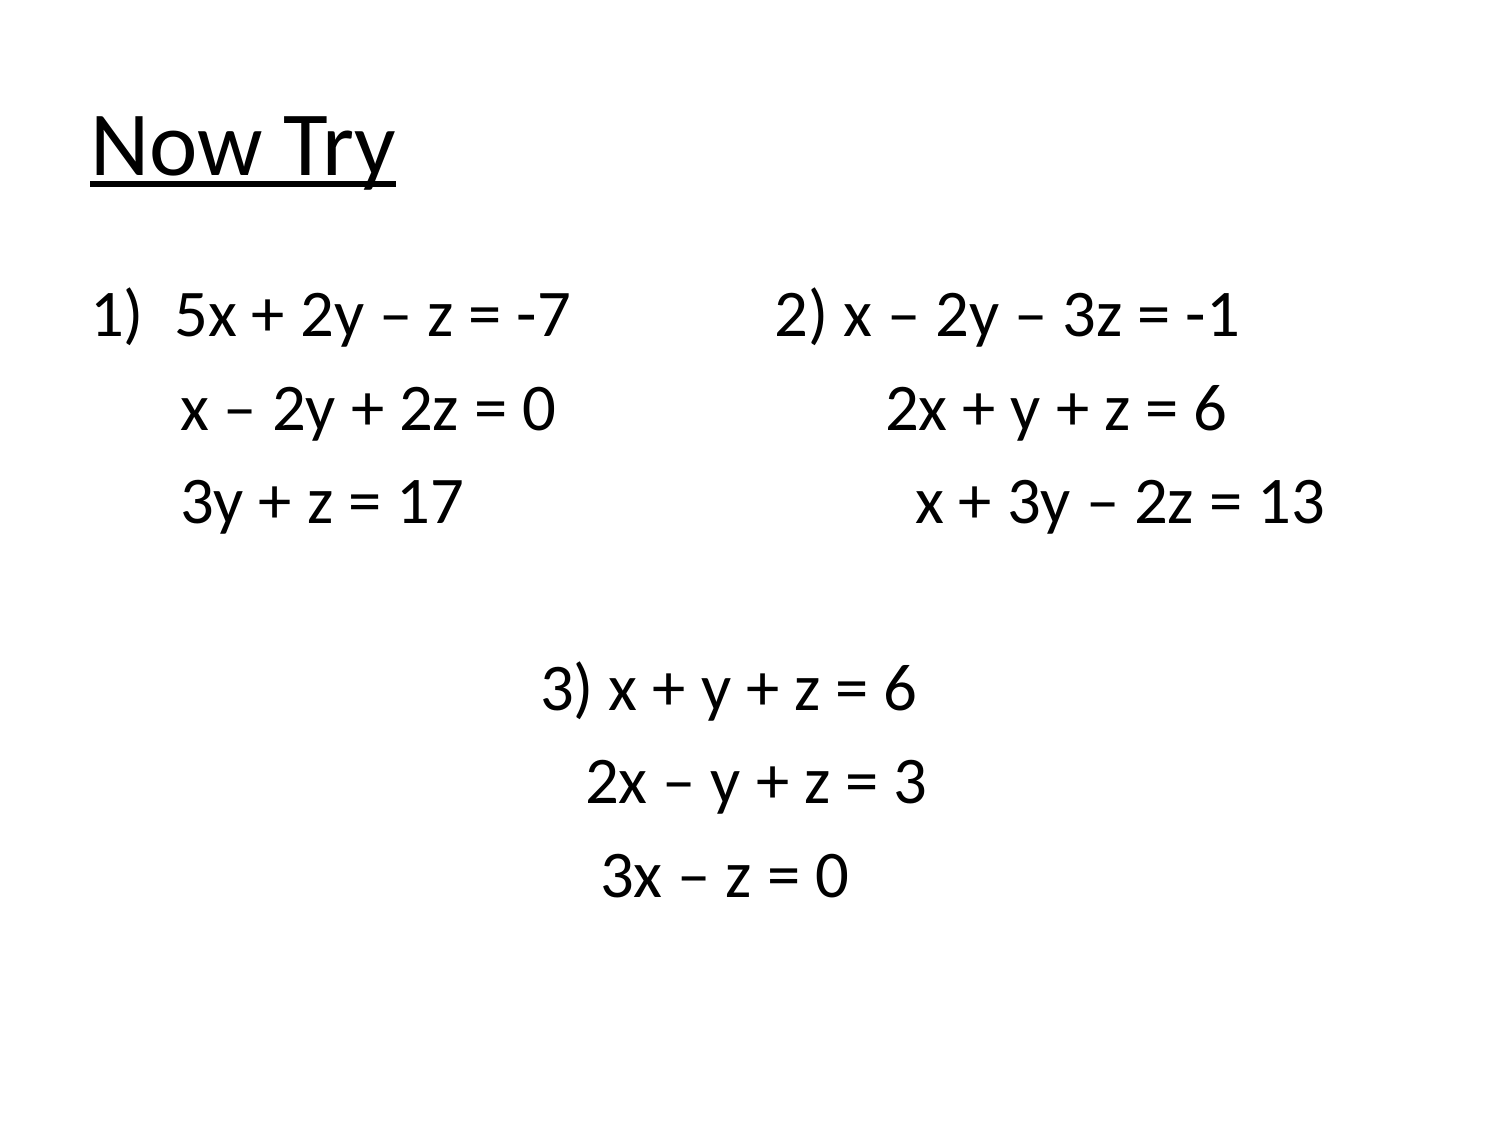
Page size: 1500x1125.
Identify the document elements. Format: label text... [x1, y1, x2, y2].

list 5x + 2y – z = -7 2) x – 2y – 3z = -1 x – 2y + 2z = 0 2x + y + z = 6 3y + z = 17 x + 3y – 2z = 13 3) x + y + z = 6 2x – y + z = 3 3x – z = 0 [75, 262, 1425, 1005]
title Now Try [75, 45, 1425, 233]
